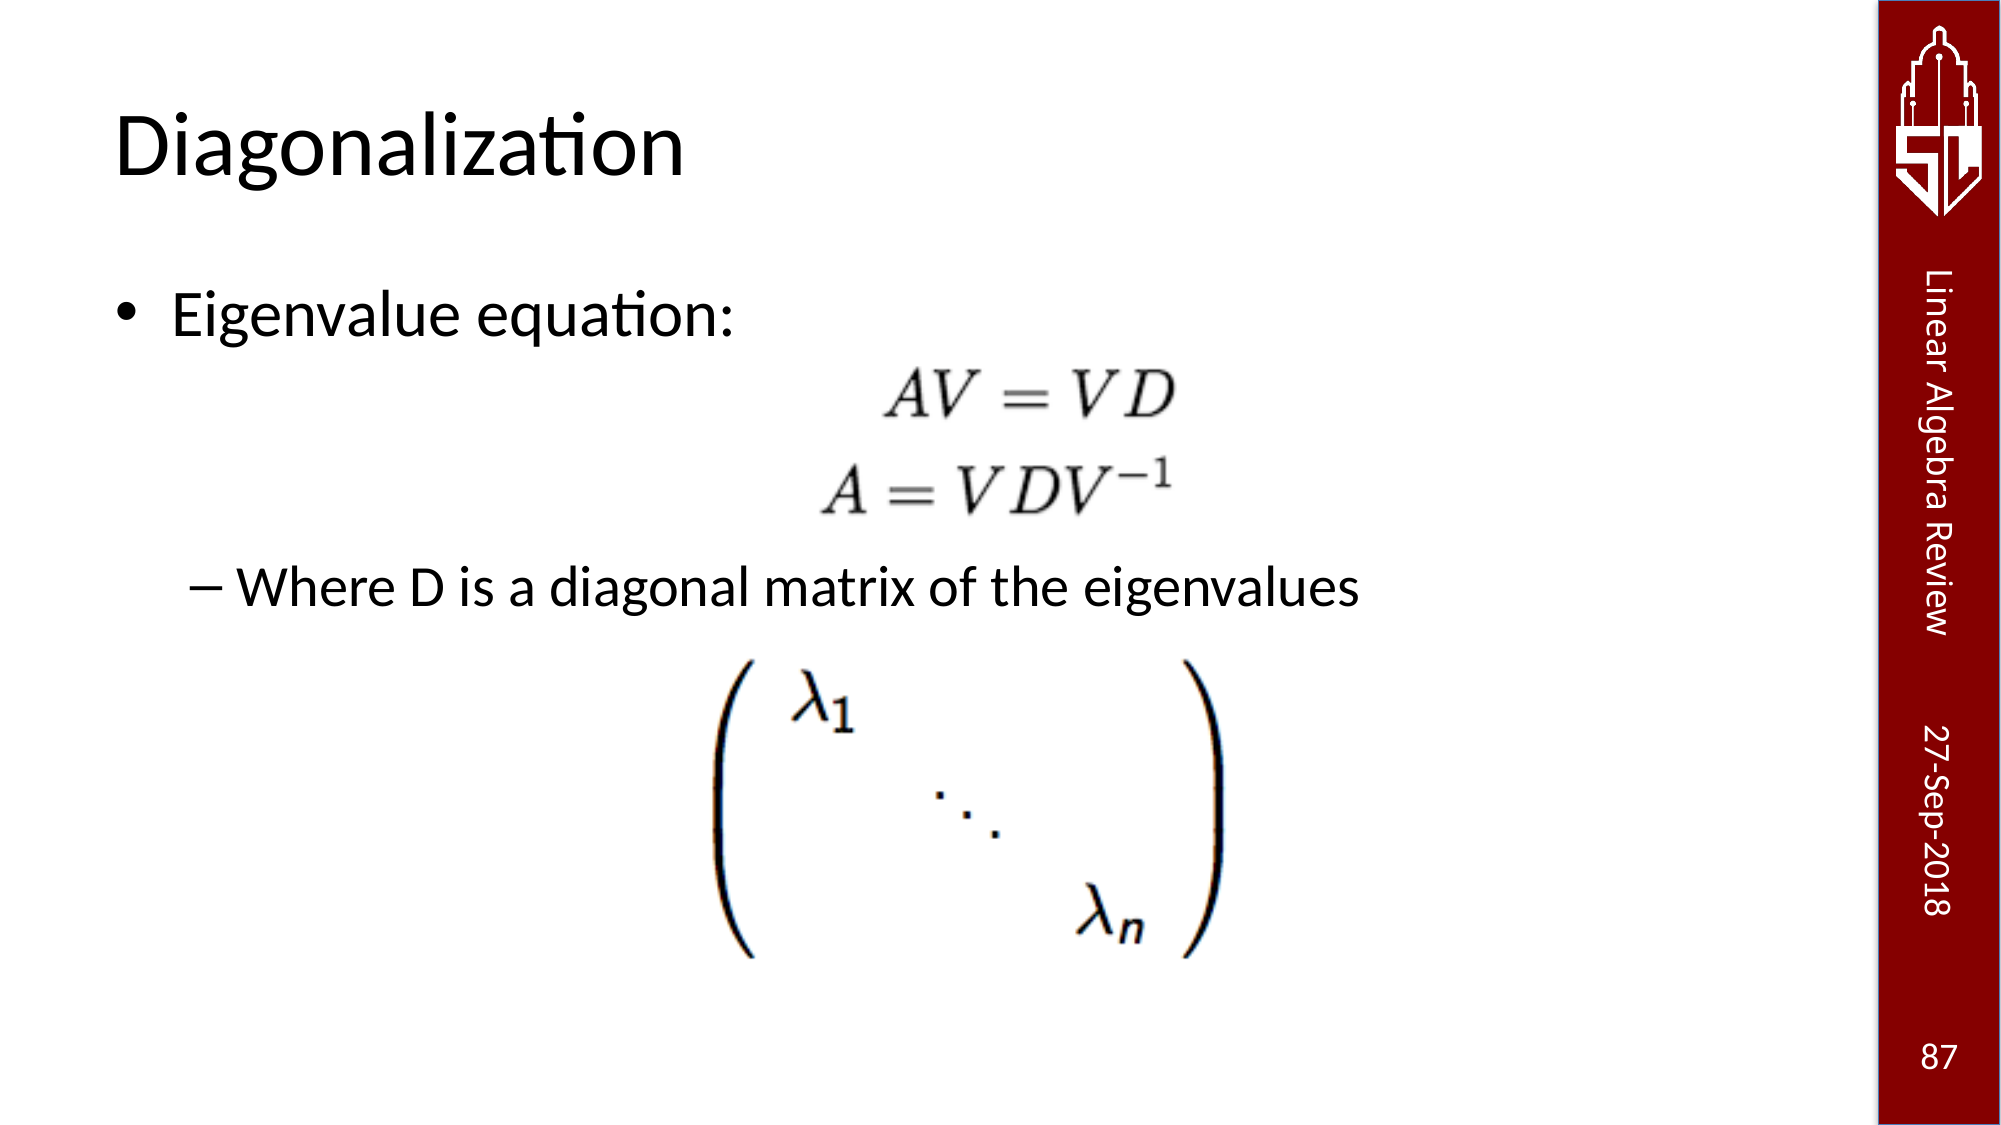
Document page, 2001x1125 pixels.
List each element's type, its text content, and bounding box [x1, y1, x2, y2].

picture [758, 356, 1242, 529]
title Diagonalization [99, 45, 1835, 233]
picture [694, 633, 1263, 992]
list Eigenvalue equation: Where D is a diagonal matrix of the eigenvalues [99, 262, 1675, 1005]
picture [1896, 25, 1982, 217]
